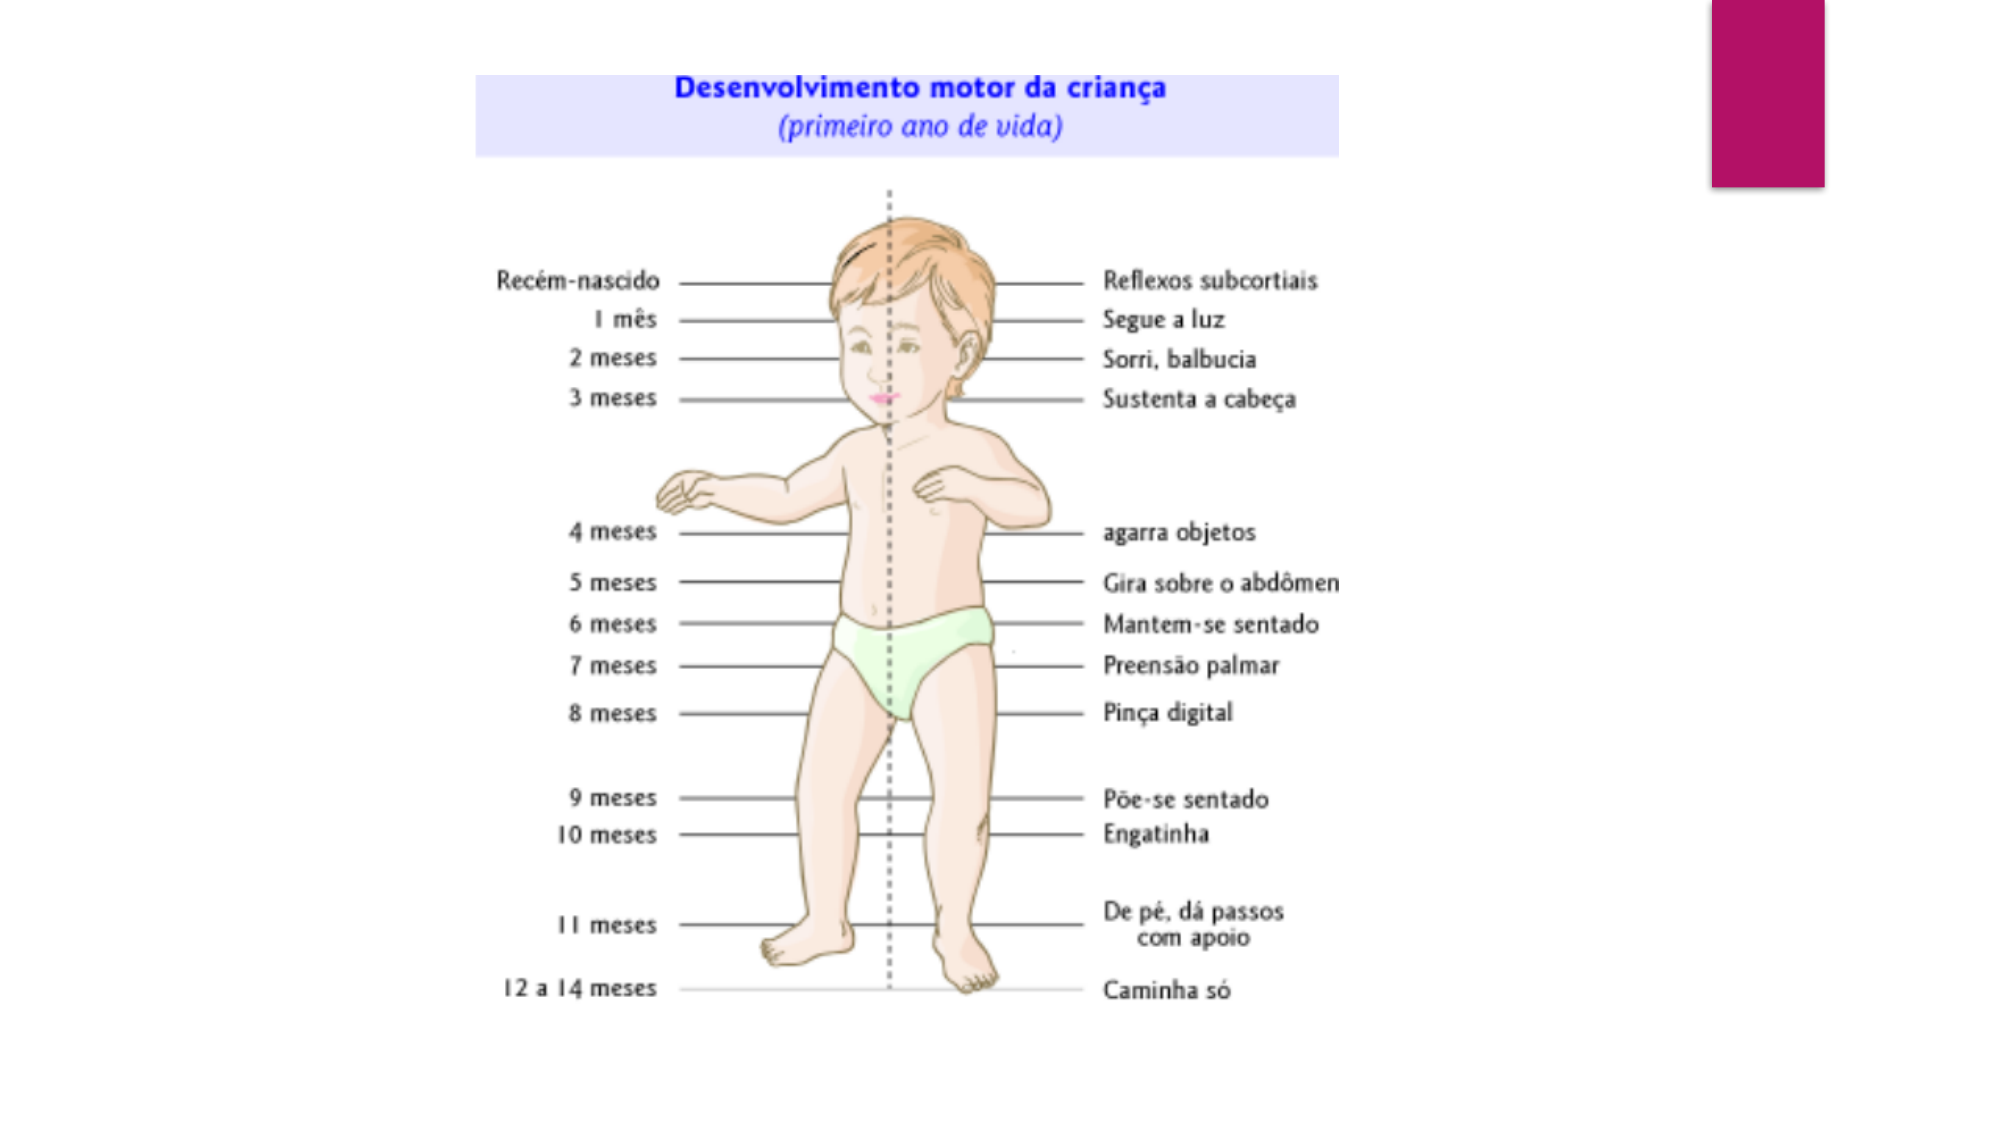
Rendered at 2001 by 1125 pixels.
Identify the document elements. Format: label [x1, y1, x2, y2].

picture [428, 74, 1339, 1048]
